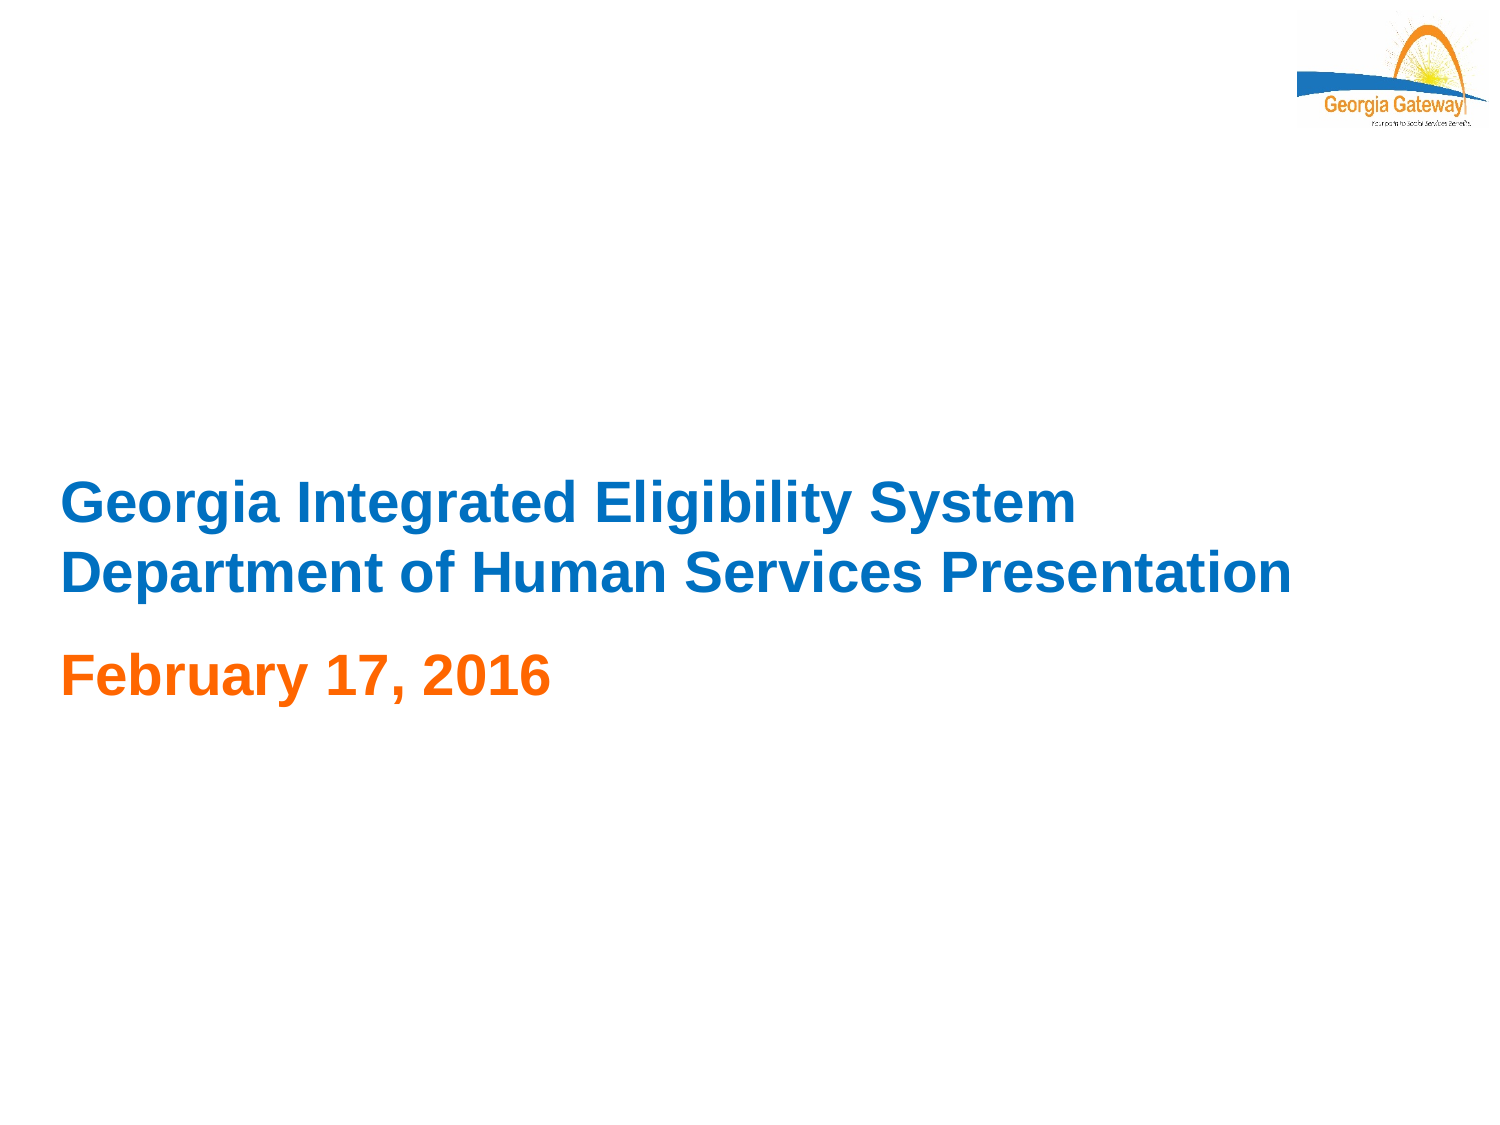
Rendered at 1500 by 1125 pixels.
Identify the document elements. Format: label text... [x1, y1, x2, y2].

subtitle February 17, 2016 [60, 637, 1129, 719]
picture [1297, 10, 1489, 128]
title Georgia Integrated Eligibility System Department of Human Services Presentation [60, 465, 1339, 604]
